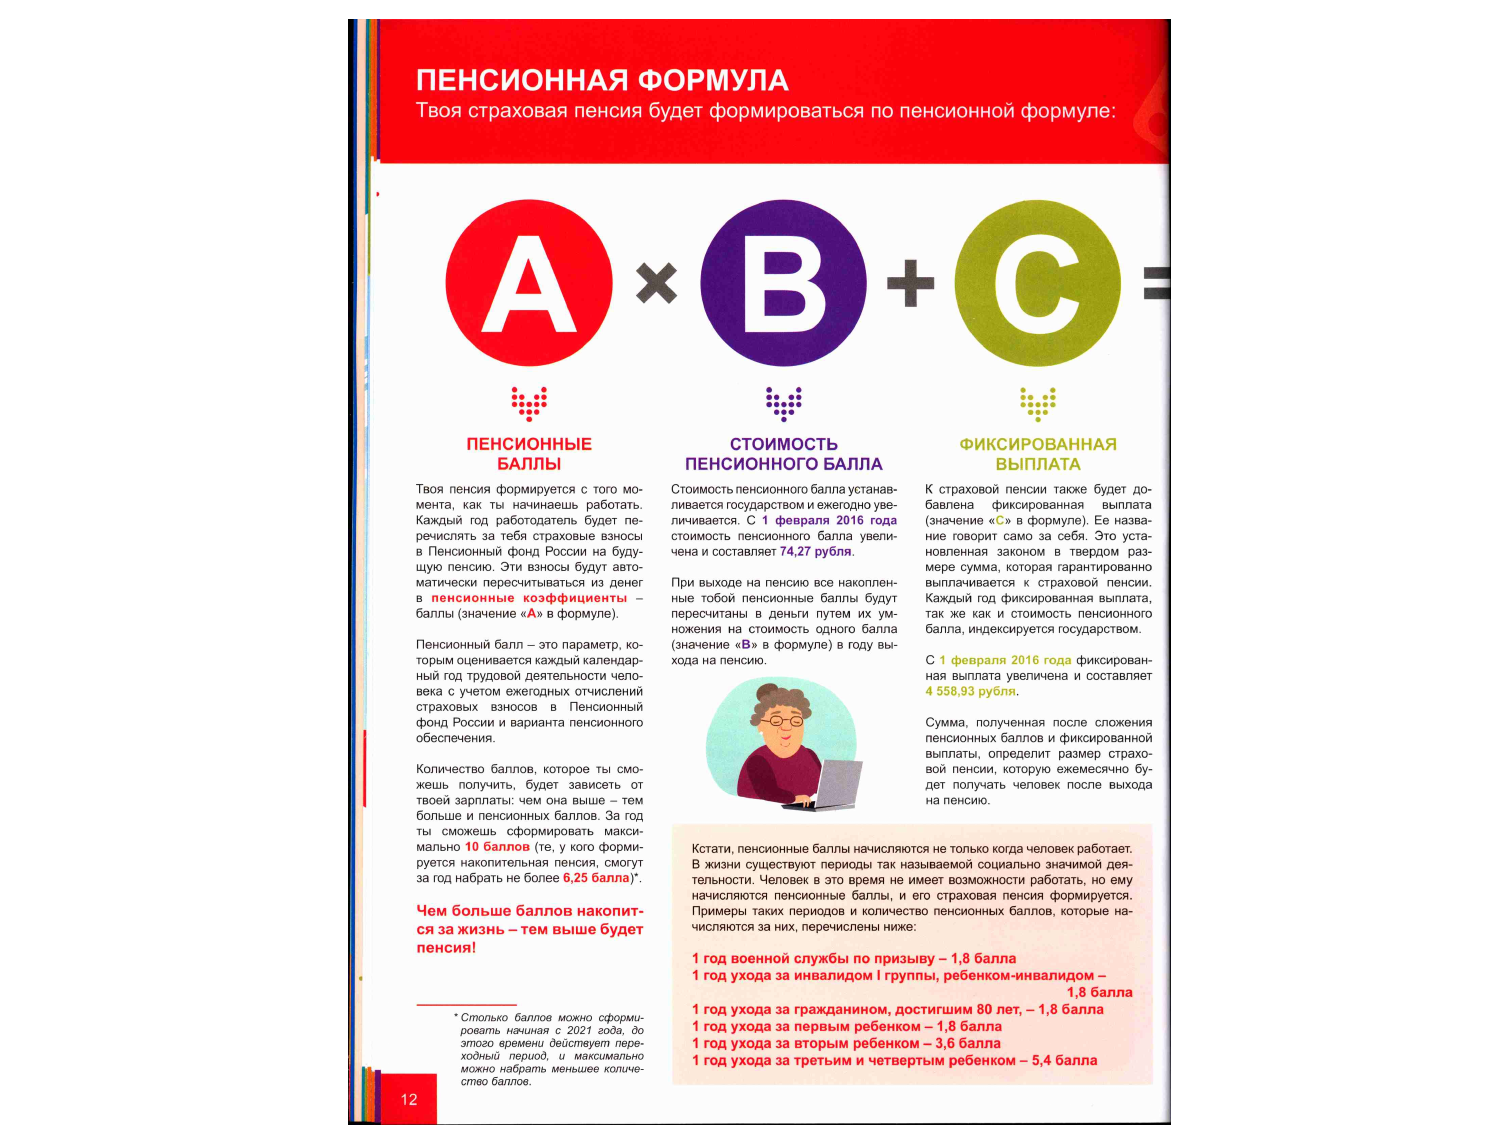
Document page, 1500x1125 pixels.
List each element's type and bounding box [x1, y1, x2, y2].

picture [348, 18, 1172, 1125]
